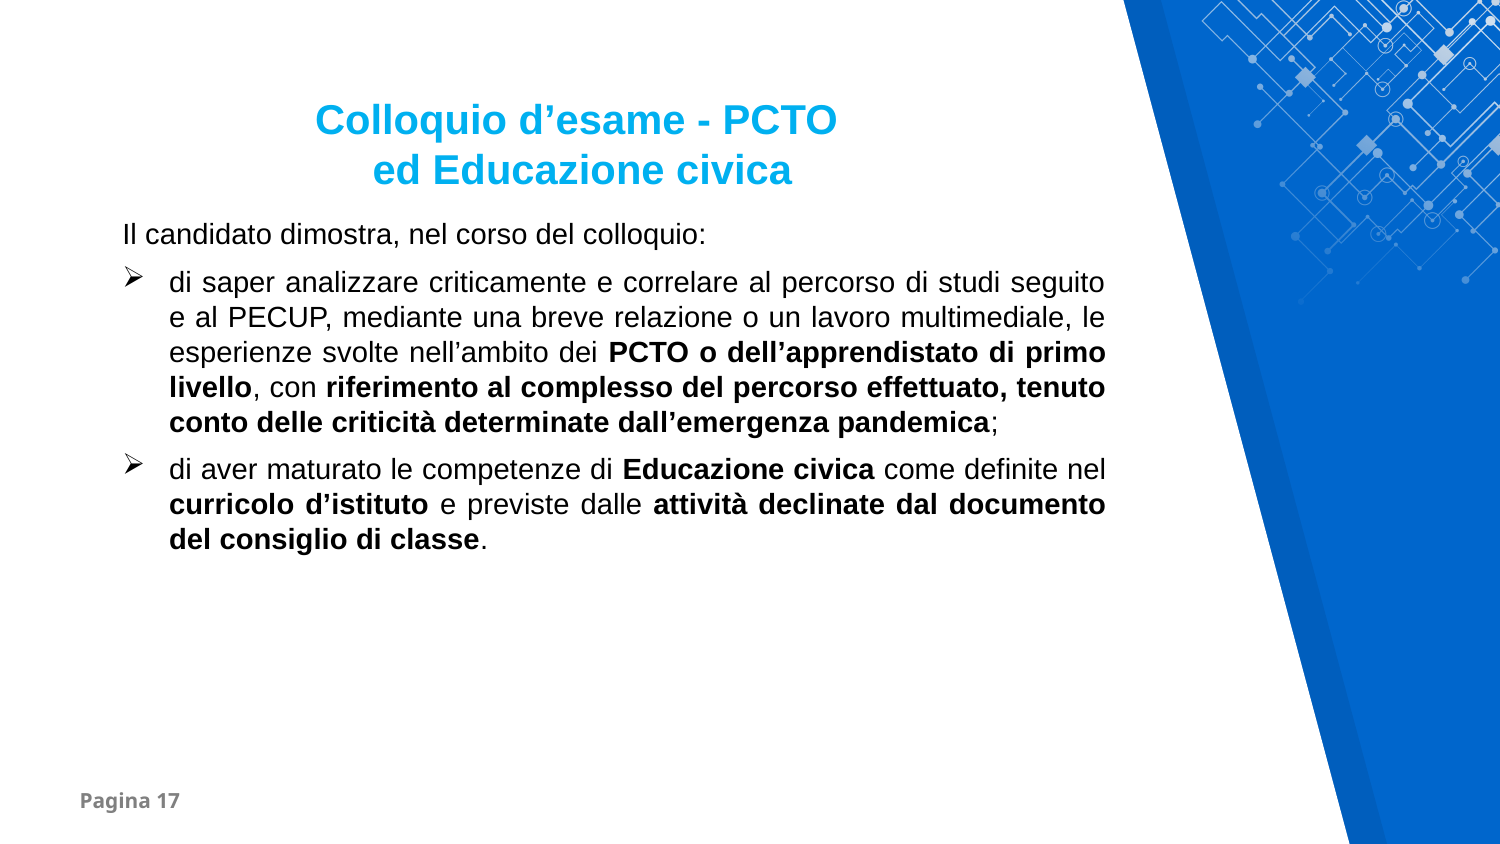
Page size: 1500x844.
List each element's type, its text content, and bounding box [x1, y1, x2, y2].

list Il candidato dimostra, nel corso del colloquio: di saper analizzare criticamente e correlare al percorso di studi seguito e al PECUP, mediante una breve relazione o un lavoro multimediale, le esperienze svolte nell’ambito dei PCTO o dell’apprendistato di primo livello, con riferimento al complesso del percorso effettuato, tenuto conto delle criticità determinate dall’emergenza pandemica; di aver maturato le competenze di Educazione civica come definite nel curricolo d’istituto e previste dalle attività declinate dal documento del consiglio di classe. [107, 200, 1122, 735]
picture [1017, 0, 1500, 341]
list Colloquio d’esame - PCTO ed Educazione civica [80, 77, 1084, 181]
